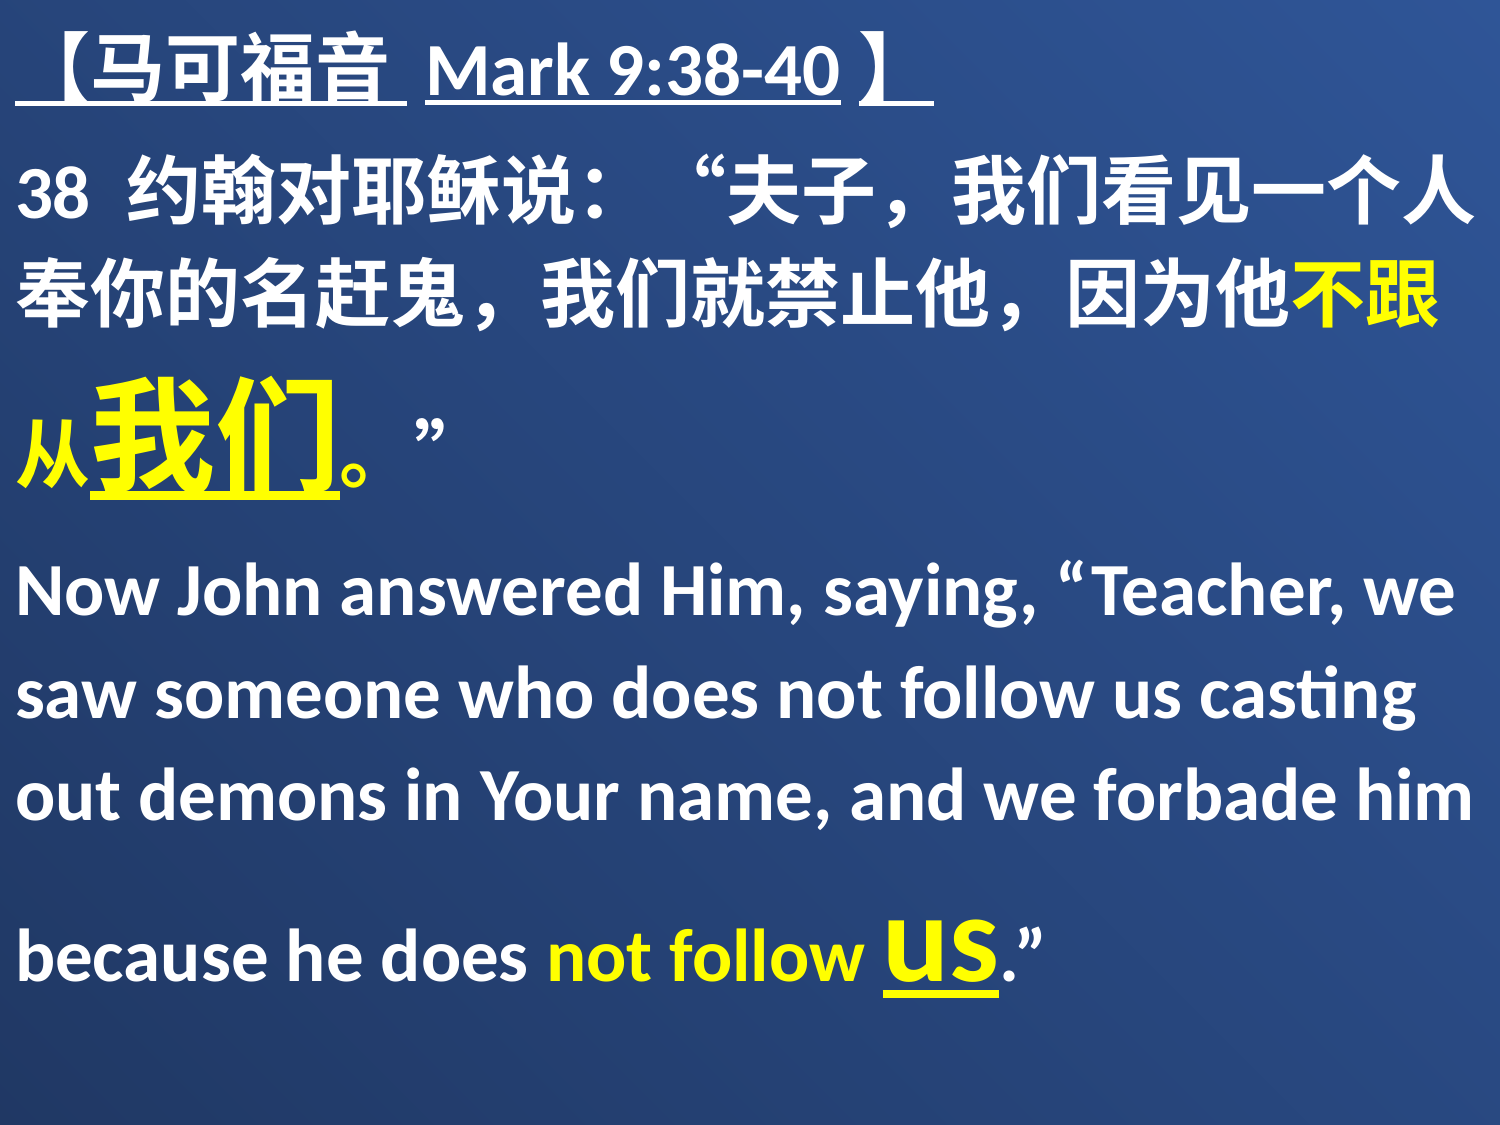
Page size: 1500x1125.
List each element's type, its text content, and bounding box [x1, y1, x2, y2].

subtitle 【马可福音 Mark 9:38-40】 38 约翰对耶稣说：“夫子，我们看见一个人奉你的名赶鬼，我们就禁止他，因为他不跟从我们。” Now John answered Him, saying, “Teacher, we saw someone who does not follow us casting out demons in Your name, and we forbade him because he does not follow us.” [0, 0, 1500, 1125]
